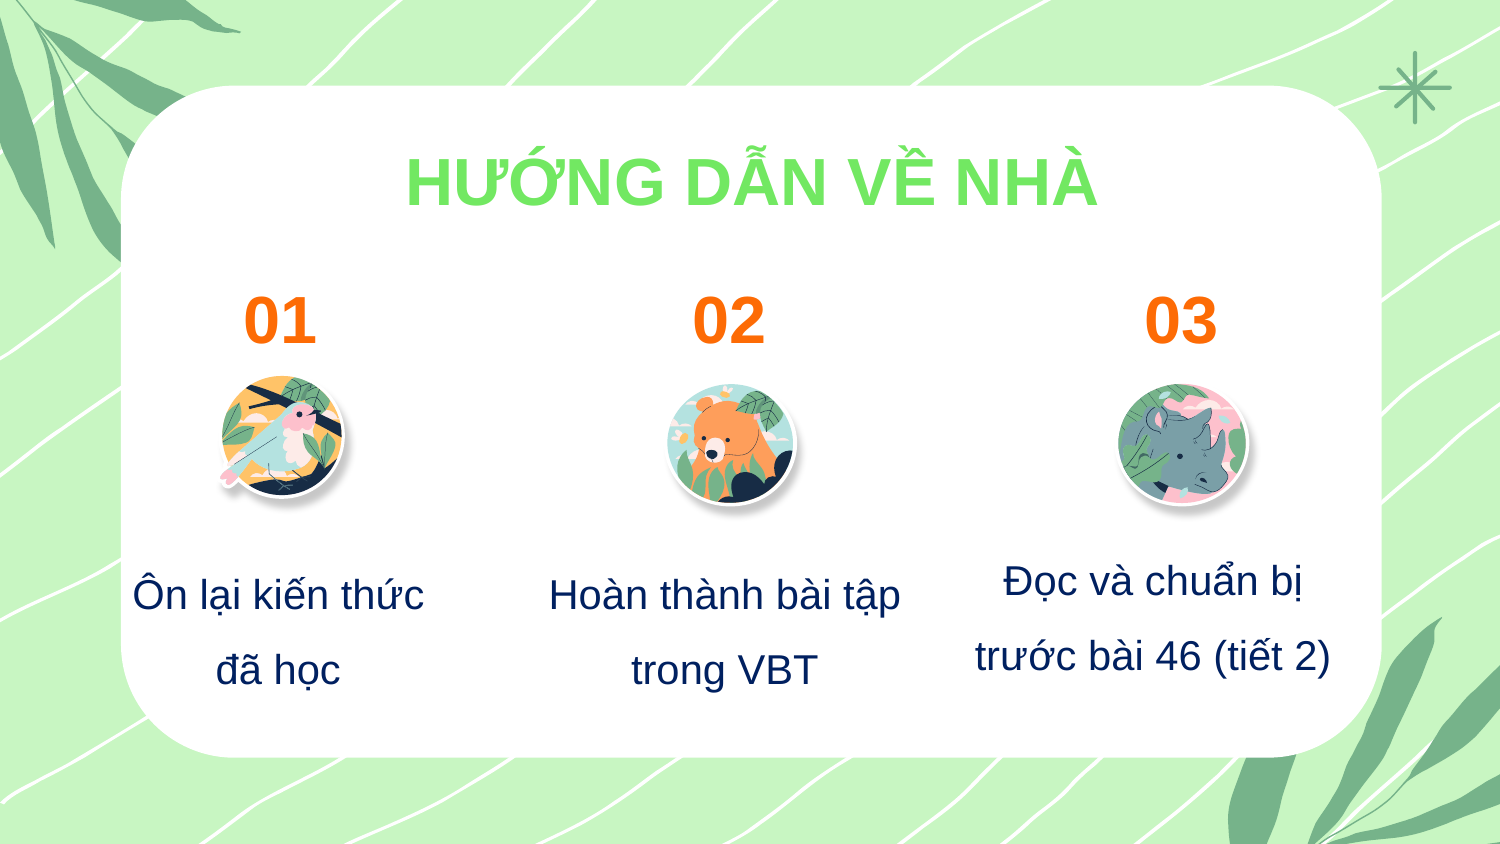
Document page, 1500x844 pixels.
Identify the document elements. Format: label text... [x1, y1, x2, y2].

text_box Hoàn thành bài tập trong VBT [519, 580, 931, 655]
text_box [120, 226, 1382, 758]
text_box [215, 371, 346, 500]
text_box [1378, 50, 1453, 125]
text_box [1113, 379, 1250, 507]
text_box Ôn lại kiến thức đã học [97, 581, 460, 655]
text_box [142, 85, 1360, 132]
text_box 01 [192, 280, 368, 354]
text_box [661, 380, 798, 507]
text_box Đọc và chuẩn bị trước bài 46 (tiết 2) [919, 567, 1387, 641]
text_box 03 [1093, 280, 1270, 354]
text_box 02 [641, 280, 818, 354]
title HƯỚNG DẪN VỀ NHÀ [120, 132, 1385, 226]
